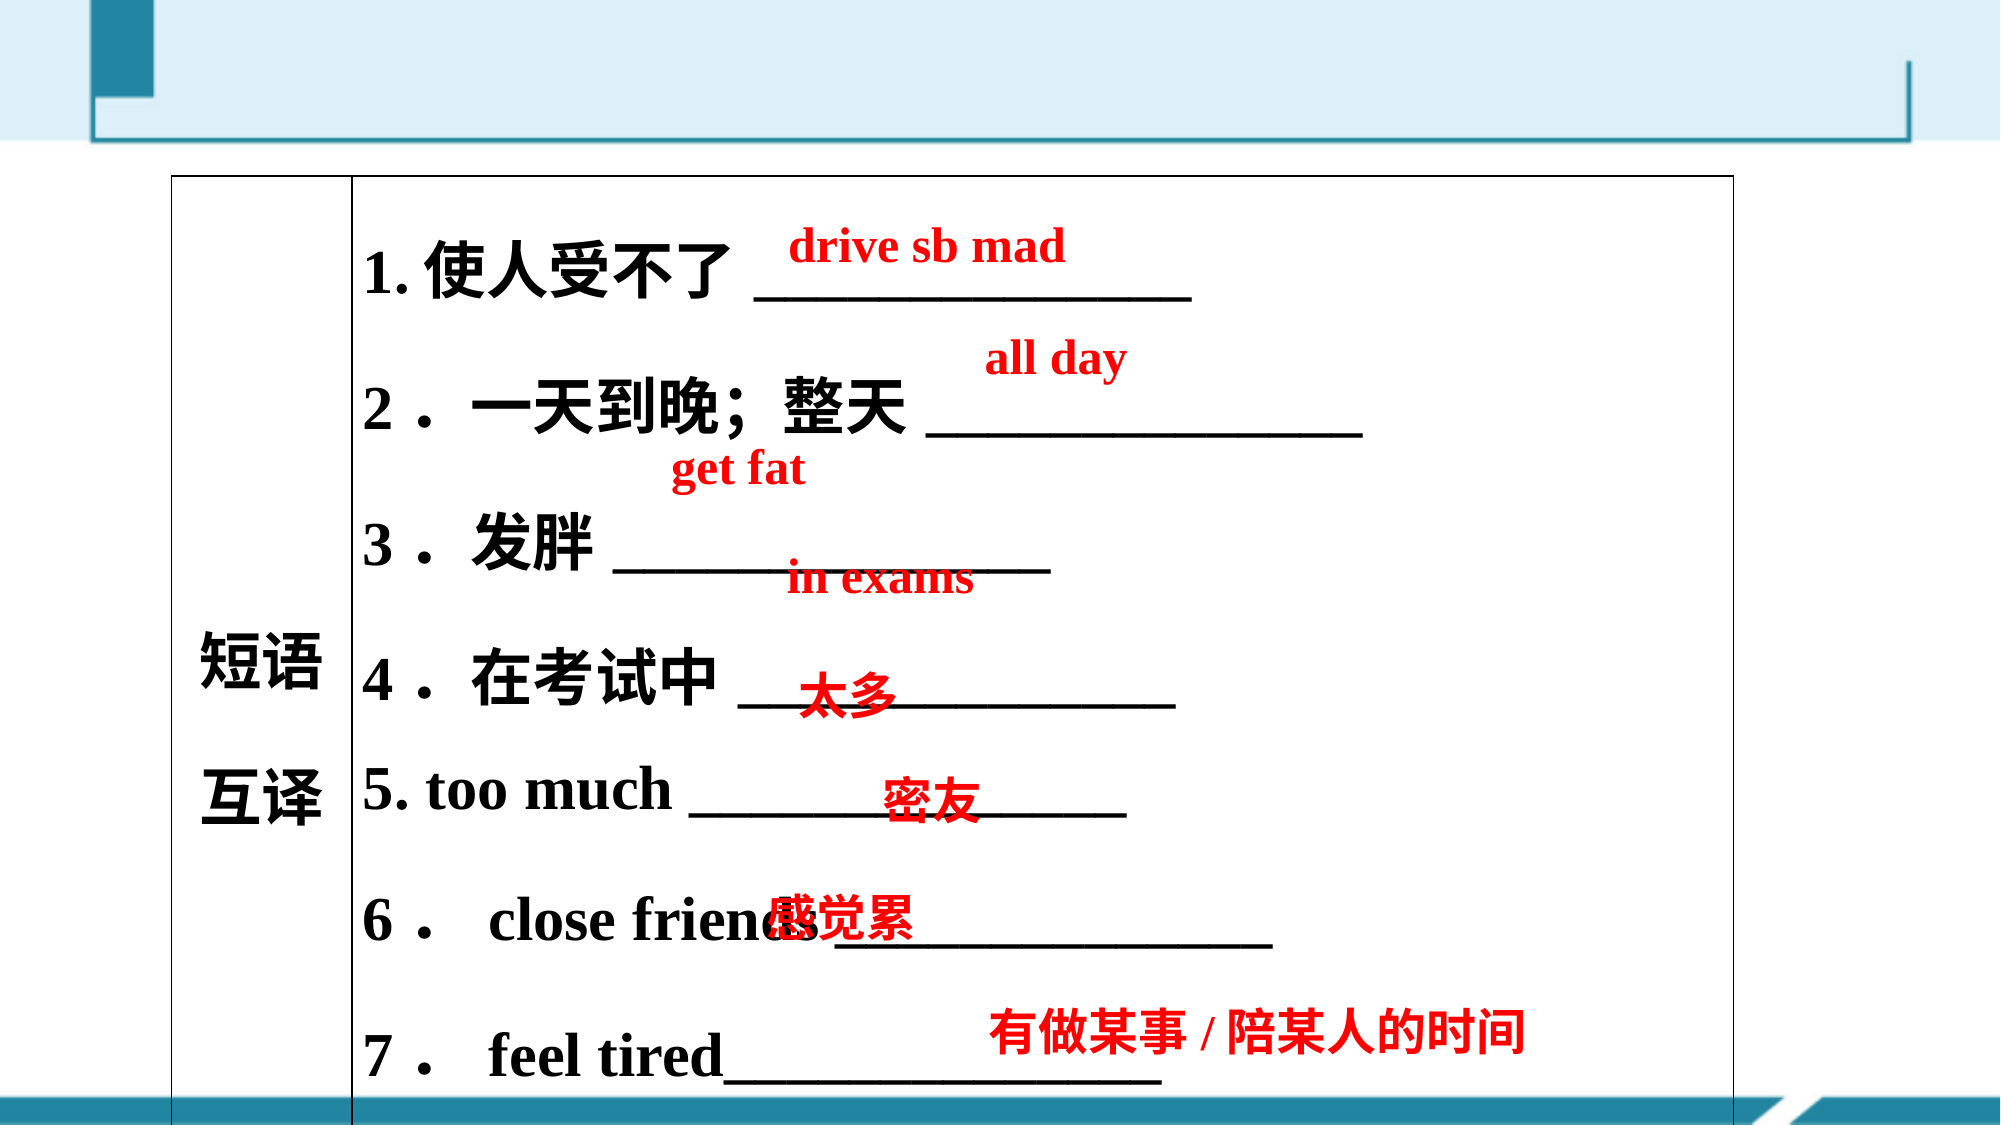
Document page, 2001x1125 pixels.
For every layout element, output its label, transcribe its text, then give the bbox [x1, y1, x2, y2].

text_box 感觉累 [751, 848, 932, 954]
text_box all day [969, 286, 1143, 392]
text_box get fat [656, 397, 821, 502]
text_box 密友 [868, 732, 998, 838]
text_box drive sb mad [773, 175, 1082, 280]
text_box 太多 [783, 627, 914, 733]
table_header 1.使人受不了______________ 2．一天到晚；整天______________ 3．发胖______________ 4．在考试中______________ 5. too much ______________ 6．close friends ______________ 7．feel tired______________ 8．have time for sth/sb _________________ [353, 177, 1733, 1125]
table_header 短语互译 [172, 177, 351, 1125]
text_box 有做某事/陪某人的时间 [974, 962, 1542, 1068]
picture [0, 0, 2001, 1125]
text_box in exams [772, 506, 990, 612]
